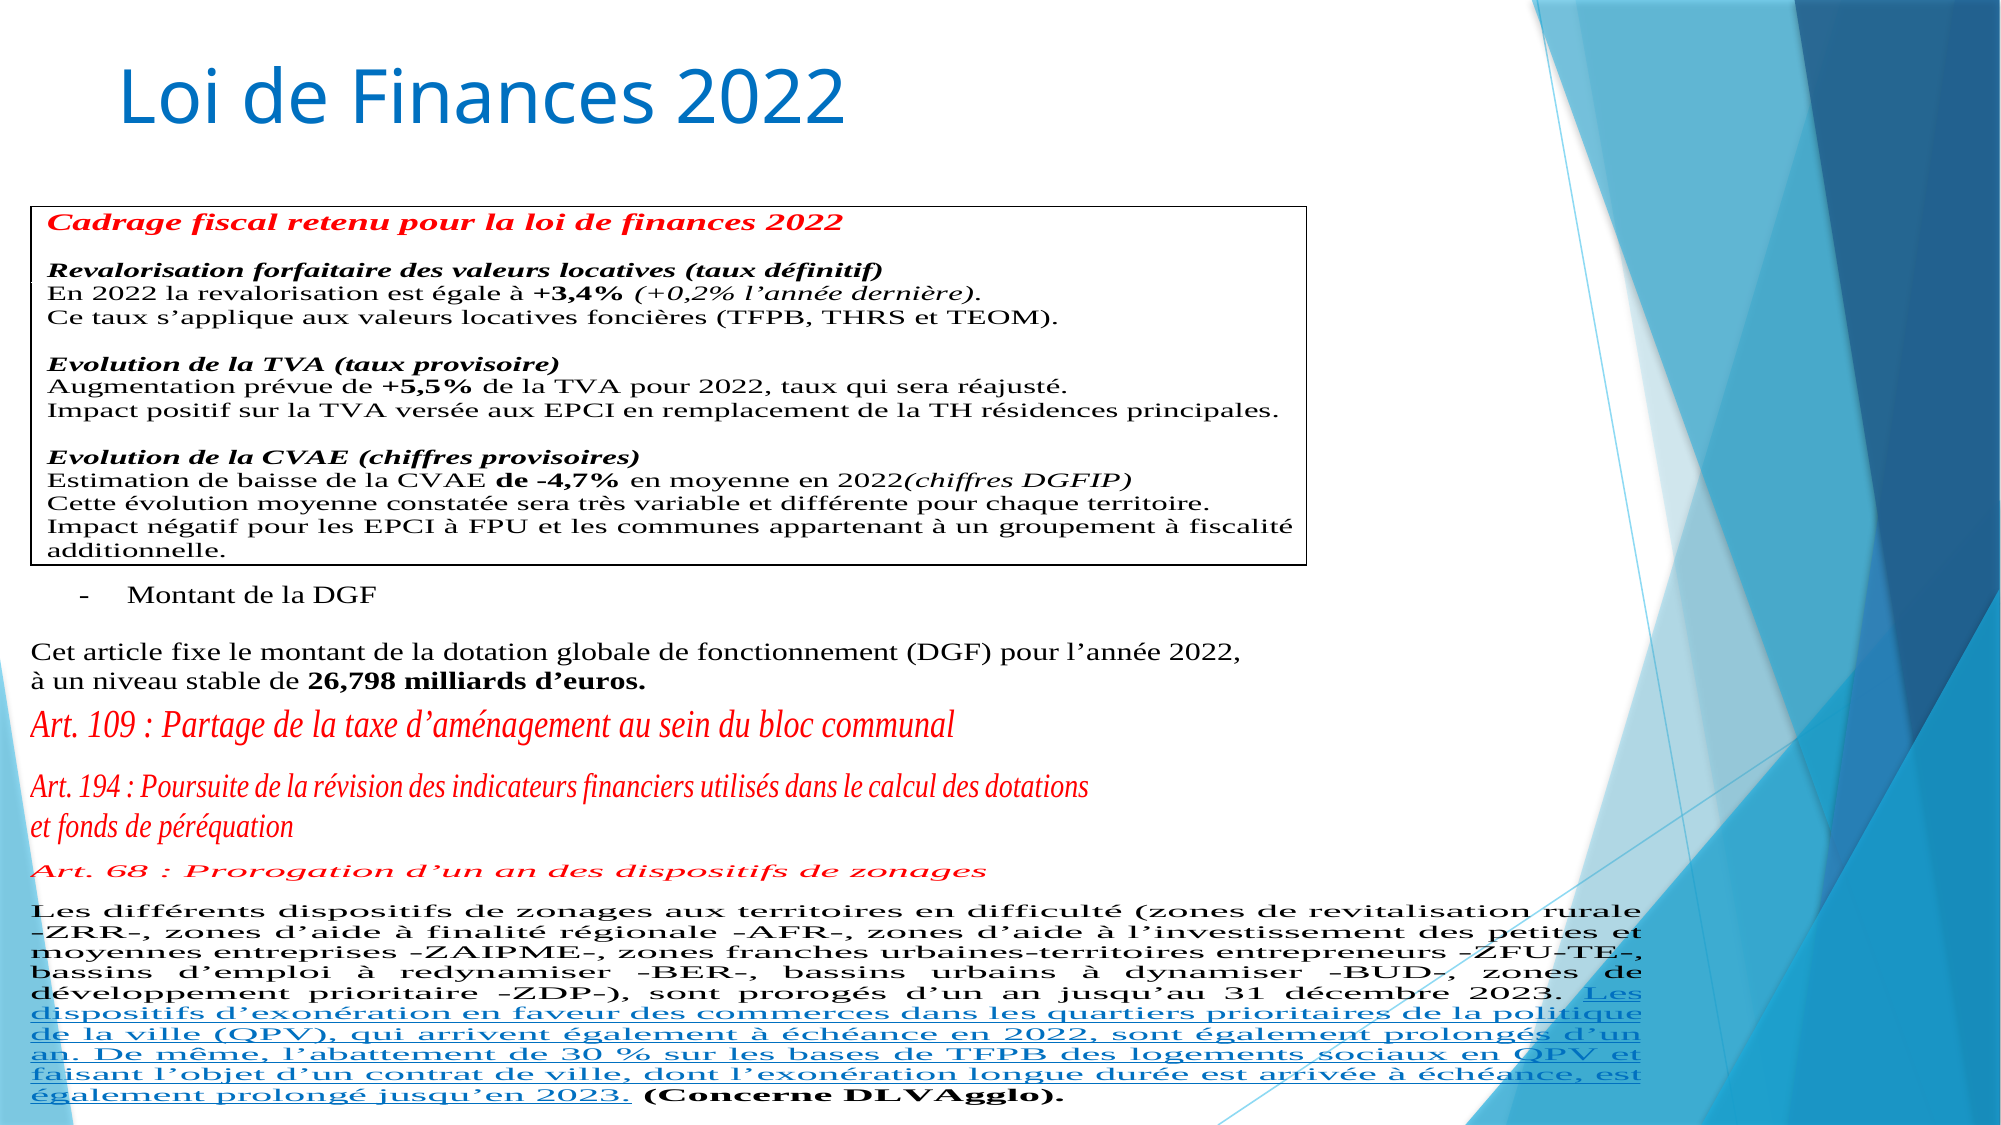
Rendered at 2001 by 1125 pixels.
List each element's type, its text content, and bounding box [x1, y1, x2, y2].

picture [29, 766, 1088, 847]
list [29, 205, 1308, 566]
picture [29, 580, 1242, 748]
picture [29, 860, 1641, 1107]
title Loi de Finances 2022 [102, 40, 1514, 184]
